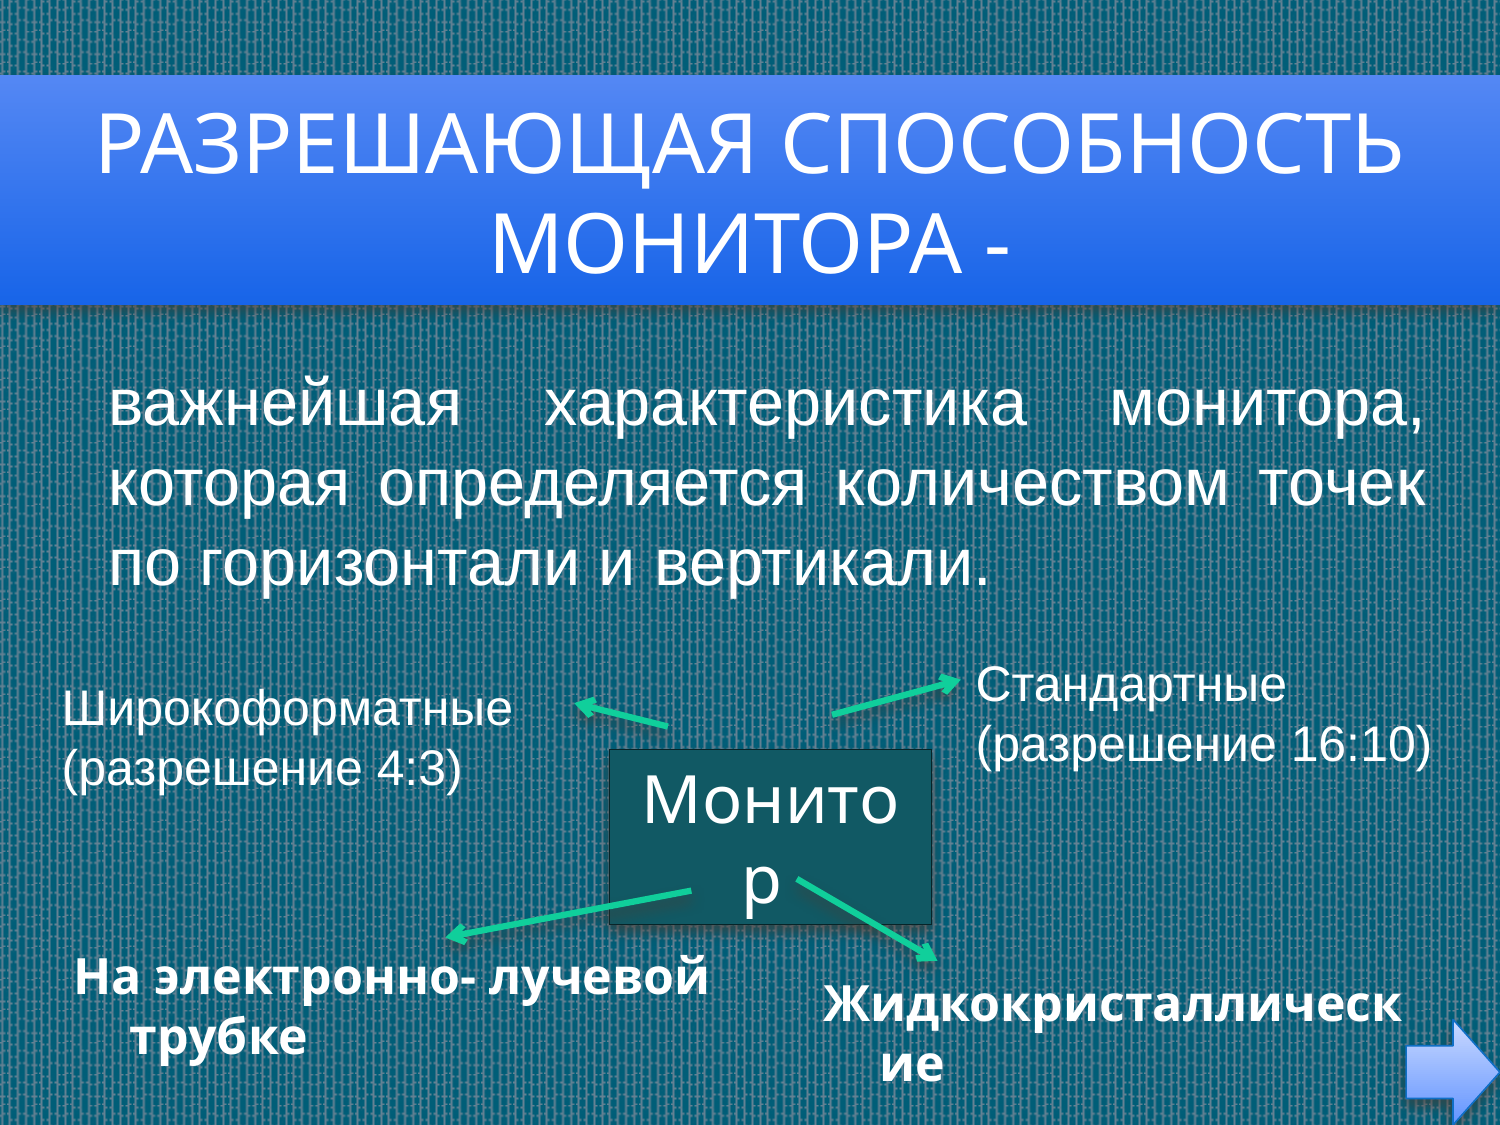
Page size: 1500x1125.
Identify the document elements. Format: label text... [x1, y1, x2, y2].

text_box Жидкокристаллические [808, 964, 1430, 1099]
text_box Стандартные (разрешение 16:10) [960, 644, 1465, 840]
title Разрешающая способность монитора - [0, 75, 1500, 305]
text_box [831, 679, 962, 716]
text_box Широкоформатные (разрешение 4:3) [46, 667, 598, 803]
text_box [573, 702, 669, 727]
text_box важнейшая характеристика монитора, которая определяется количеством точек по горизонтали и вертикали. [93, 351, 1442, 607]
text_box На электронно- лучевой трубке [58, 937, 750, 1073]
text_box Монитор [609, 749, 932, 925]
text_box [796, 878, 938, 962]
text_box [445, 890, 692, 938]
text_box [1405, 1018, 1500, 1125]
